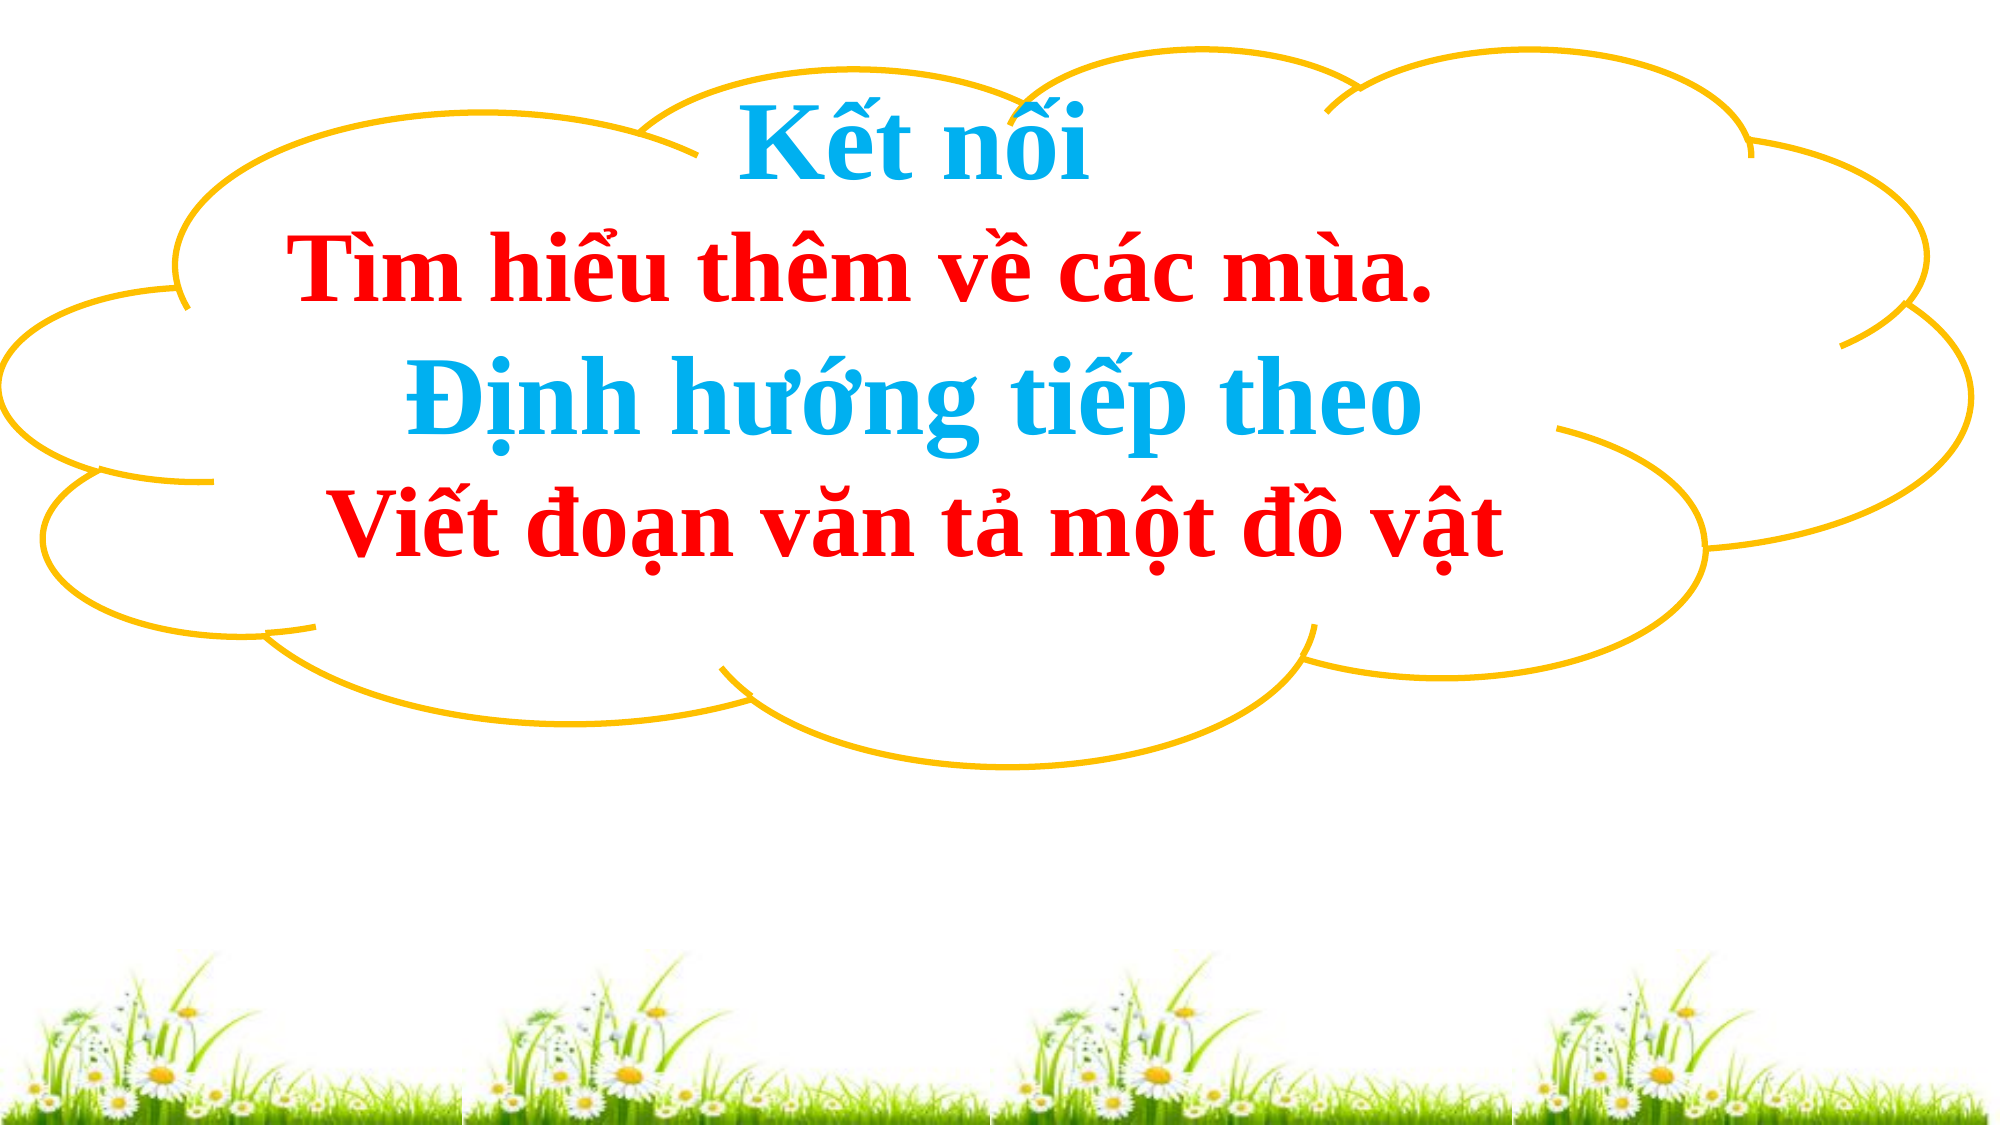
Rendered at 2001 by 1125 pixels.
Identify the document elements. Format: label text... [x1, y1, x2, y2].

text_box Kết nối Tìm hiểu thêm về các mùa. Định hướng tiếp theo Viết đoạn văn tả một đồ vật [0, 48, 1973, 769]
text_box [0, 949, 2000, 1125]
